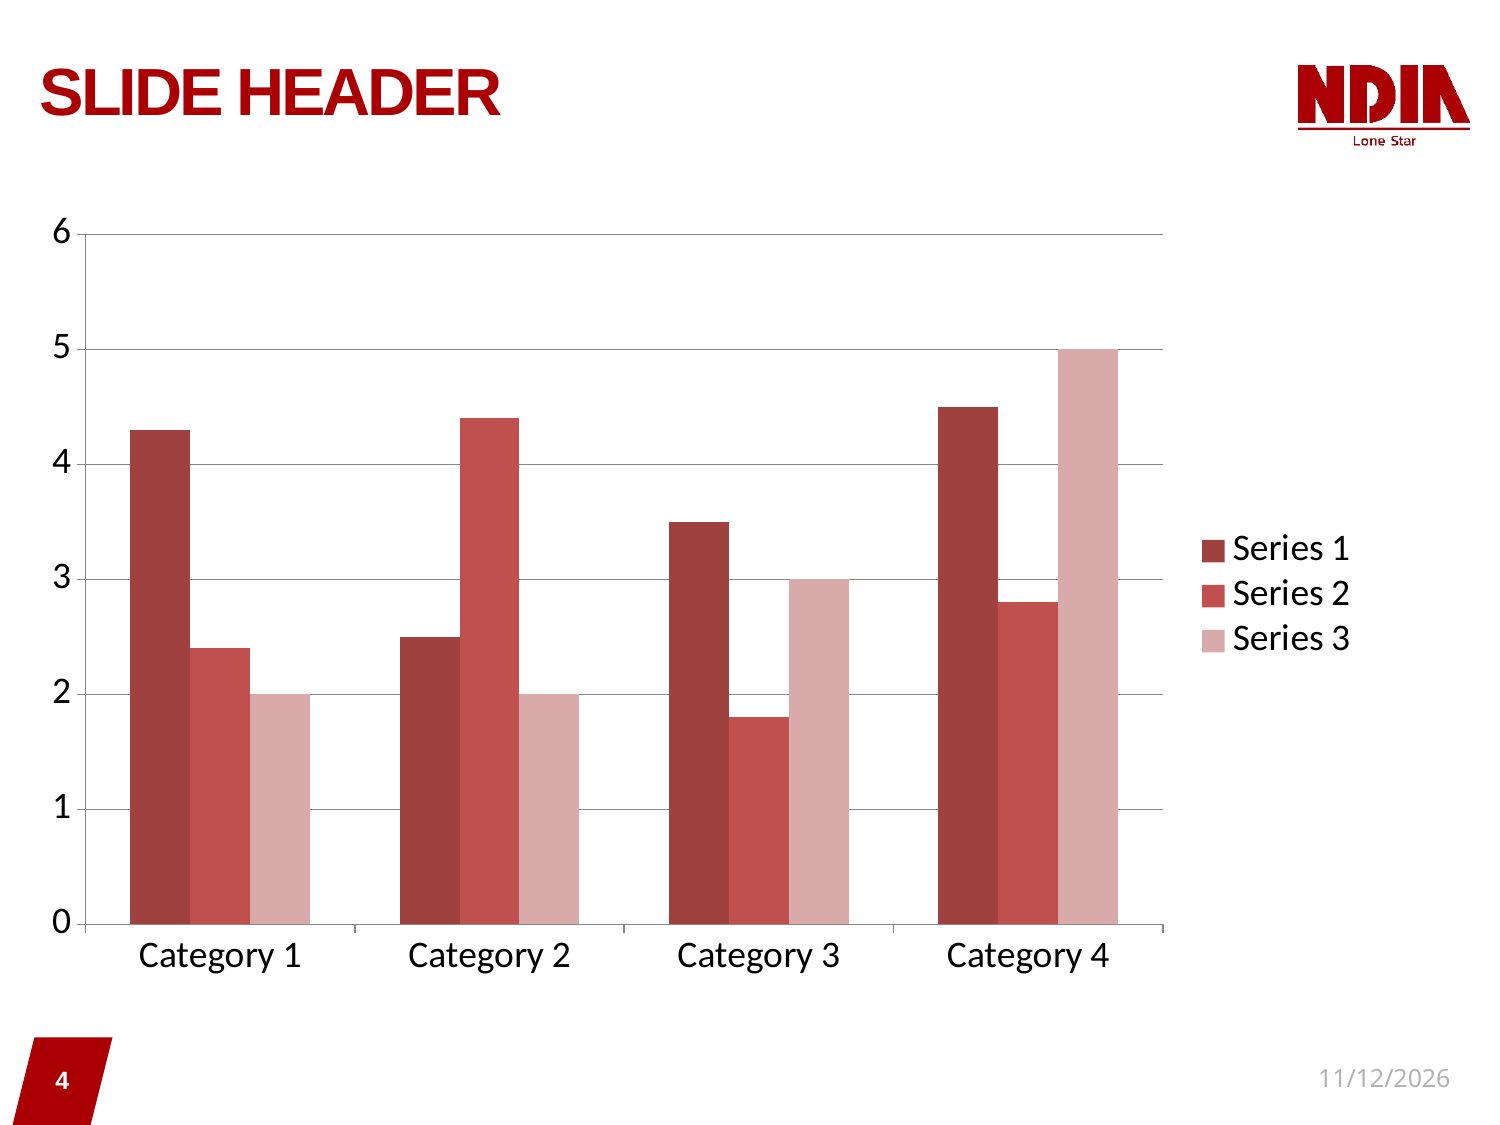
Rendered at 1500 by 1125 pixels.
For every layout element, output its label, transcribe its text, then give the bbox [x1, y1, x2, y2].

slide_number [1115, 1050, 1466, 1110]
slide_number 4 [24, 1050, 100, 1110]
title SLIDE HEADER [24, 28, 1263, 150]
chart [24, 199, 1376, 993]
picture [1298, 65, 1470, 150]
